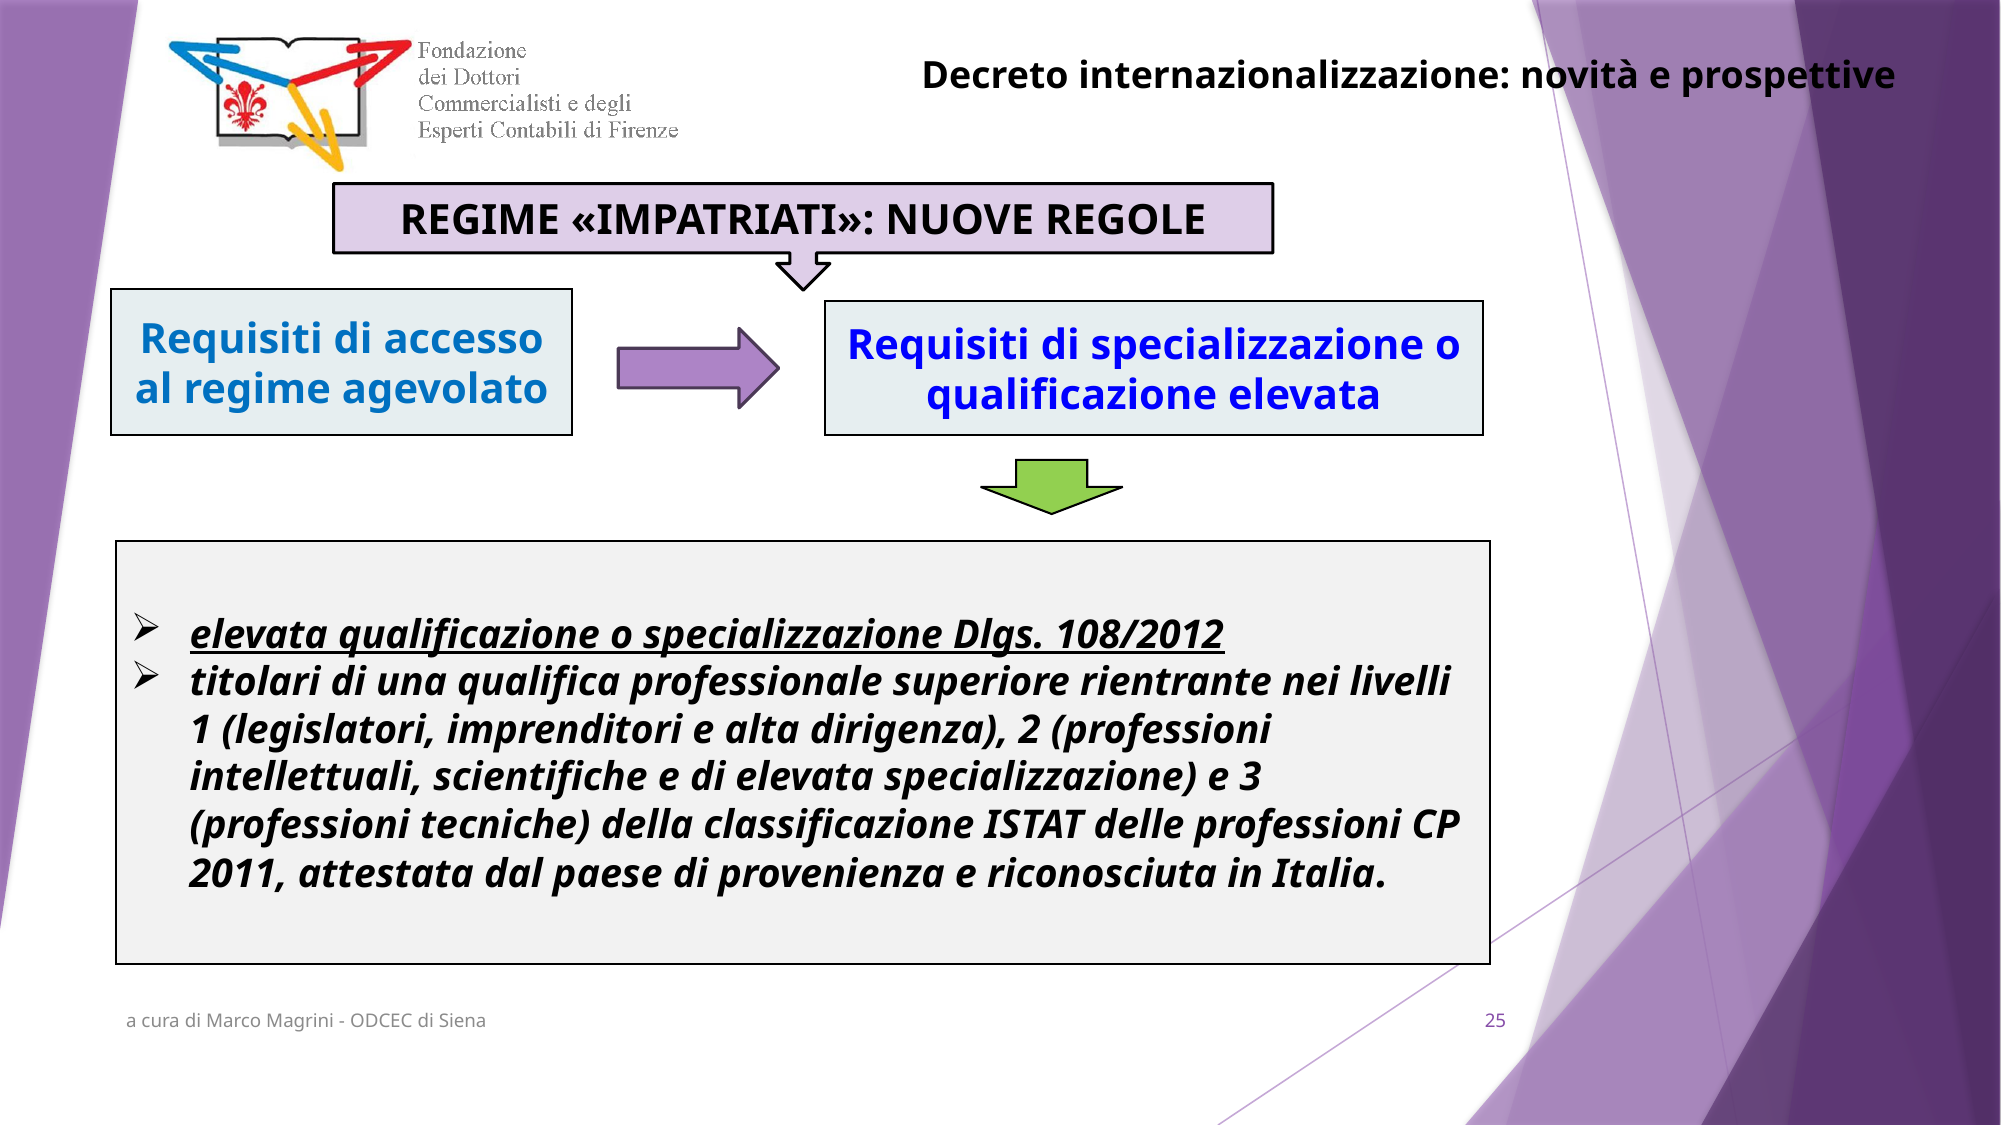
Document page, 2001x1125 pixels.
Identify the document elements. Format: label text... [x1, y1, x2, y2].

text_box [616, 326, 780, 410]
text_box REGIME «IMPATRIATI»: NUOVE REGOLE [332, 182, 1275, 292]
footer a cura di Marco Magrini - ODCEC di Siena [111, 991, 1145, 1051]
text_box Requisiti di specializzazione o qualificazione elevata [824, 301, 1484, 436]
text_box Decreto internazionalizzazione: novità e prospettive [849, 43, 1969, 104]
text_box elevata qualificazione o specializzazione Dlgs. 108/2012 titolari di una qualifica professionale superiore rientrante nei livelli 1 (legislatori, imprenditori e alta dirigenza), 2 (professioni intellettuali, scientifiche e di elevata specializzazione) e 3 (professioni tecniche) della classificazione ISTAT delle professioni CP 2011, attestata dal paese di provenienza e riconosciuta in Italia. [116, 540, 1491, 964]
text_box Requisiti di accesso al regime agevolato [111, 289, 573, 436]
text_box [980, 459, 1123, 515]
slide_number 25 [1409, 991, 1522, 1051]
picture [165, 21, 689, 185]
